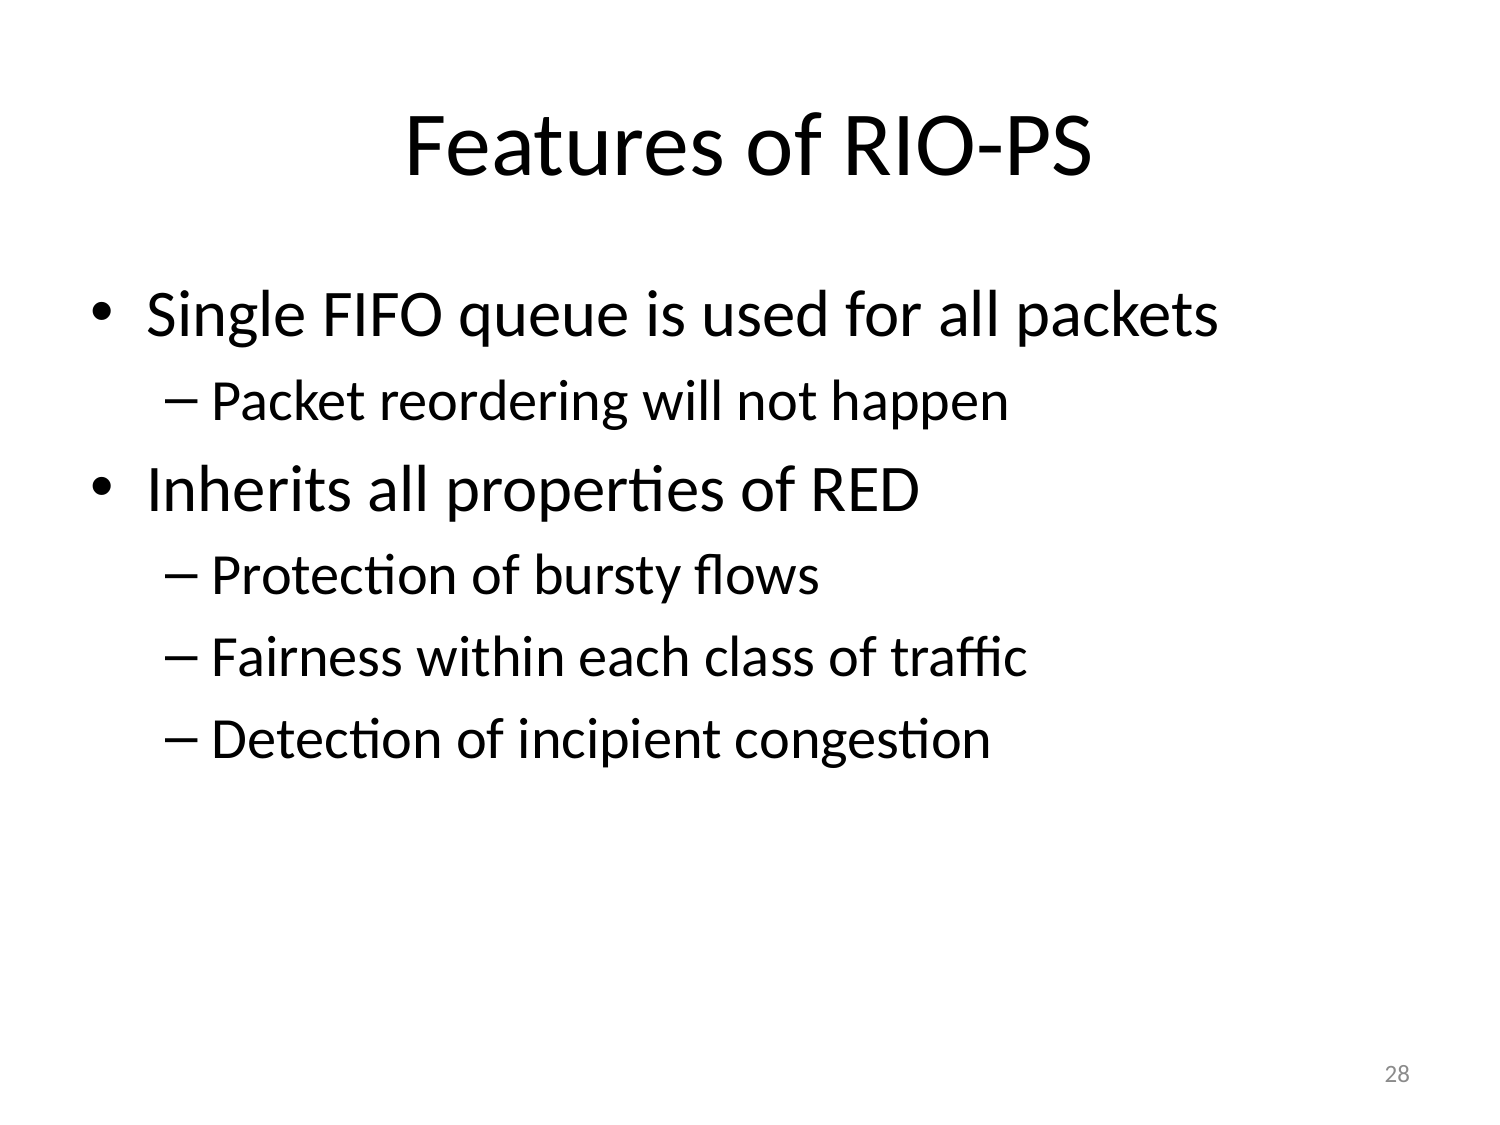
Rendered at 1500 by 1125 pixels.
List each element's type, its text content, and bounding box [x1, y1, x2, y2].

list Single FIFO queue is used for all packets Packet reordering will not happen Inherits all properties of RED Protection of bursty flows Fairness within each class of traffic Detection of incipient congestion [75, 262, 1425, 900]
slide_number 28 [1074, 1042, 1425, 1103]
title Features of RIO-PS [75, 45, 1425, 233]
